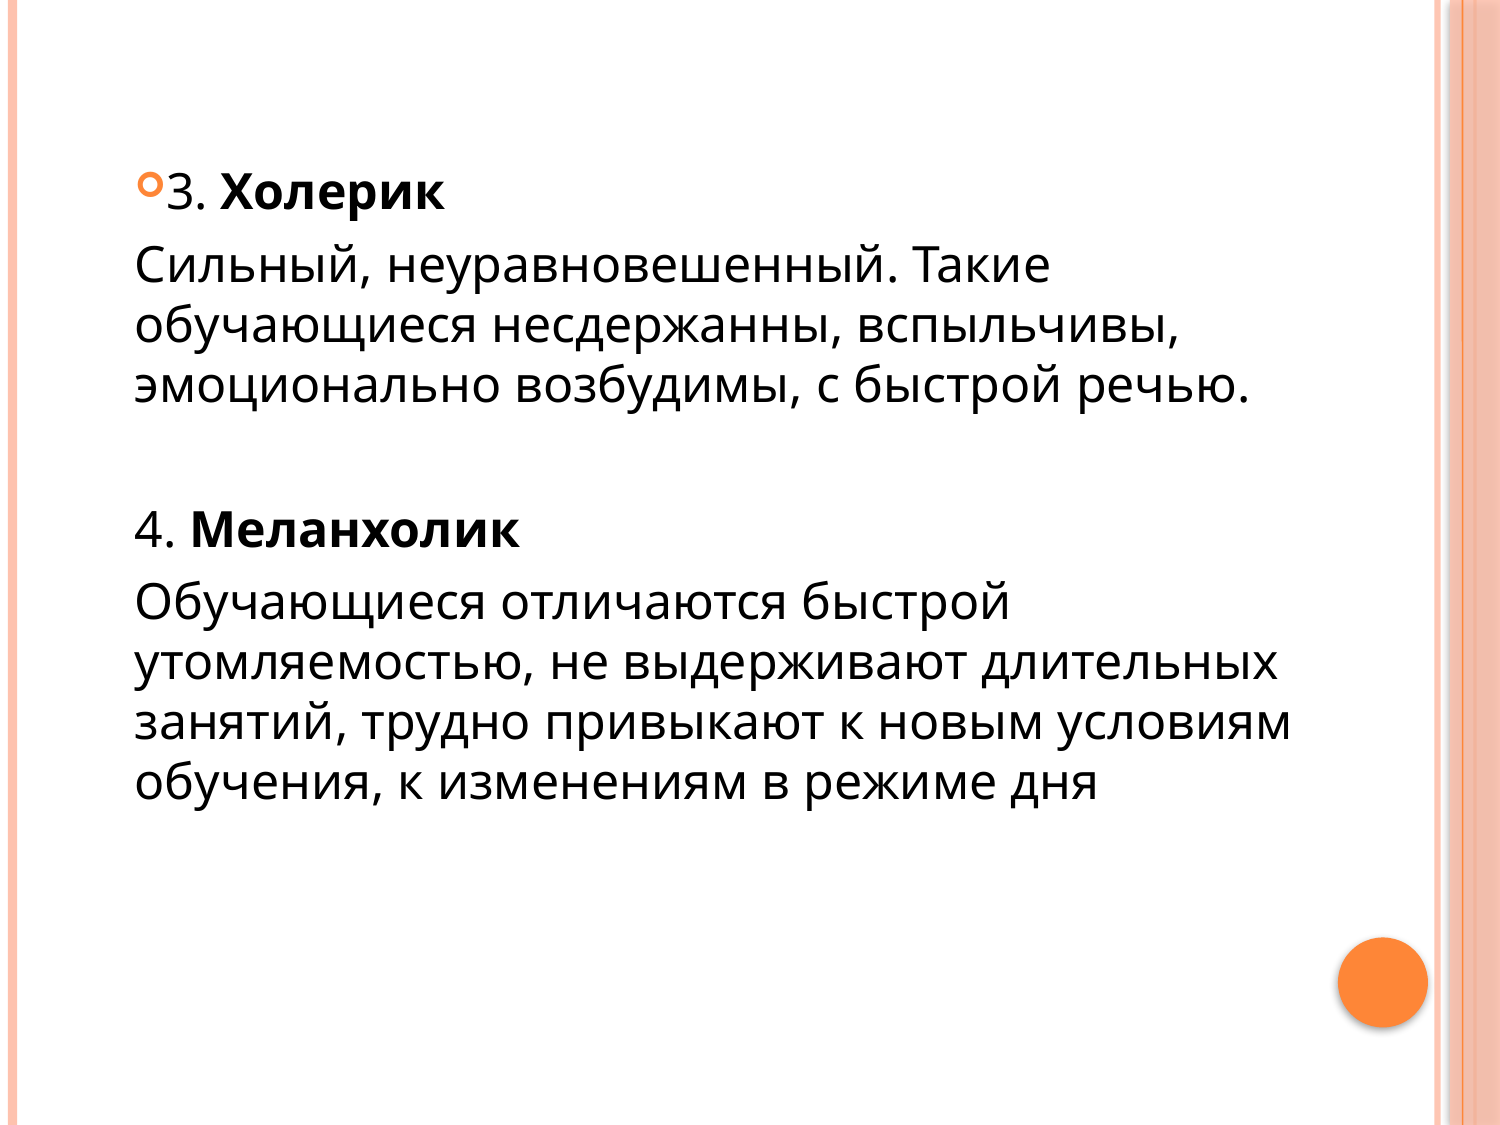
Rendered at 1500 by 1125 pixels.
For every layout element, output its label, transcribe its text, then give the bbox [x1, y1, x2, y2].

list 3. Холерик Сильный, неуравновешенный. Такие обучающиеся несдержанны, вспыльчивы, эмоционально возбудимы, с быстрой речью. 4. Меланхолик Обучающиеся отличаются быстрой утомляемостью, не выдерживают длительных занятий, трудно привыкают к новым условиям обучения, к изменениям в режиме дня [75, 152, 1418, 1062]
